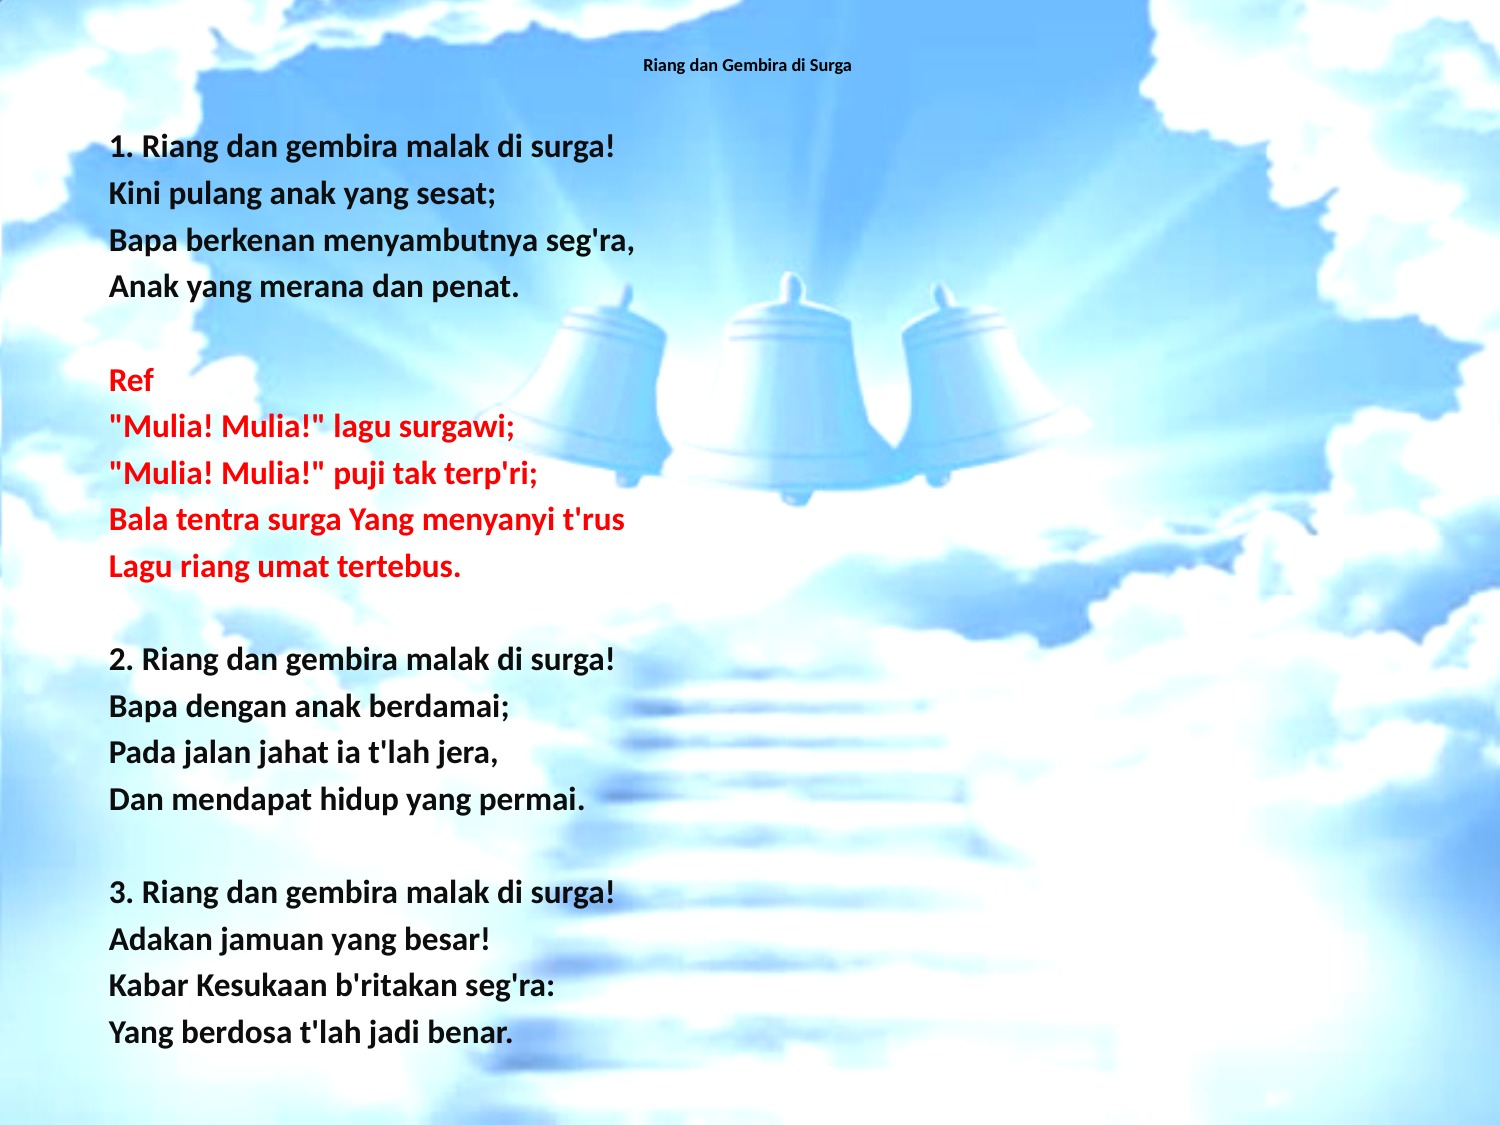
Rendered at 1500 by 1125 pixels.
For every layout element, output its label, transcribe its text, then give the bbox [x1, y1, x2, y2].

subtitle 1. Riang dan gembira malak di surga! Kini pulang anak yang sesat; Bapa berkenan menyambutnya seg'ra, Anak yang merana dan penat. Ref "Mulia! Mulia!" lagu surgawi; "Mulia! Mulia!" puji tak terp'ri; Bala tentra surga Yang menyanyi t'rus Lagu riang umat tertebus. 2. Riang dan gembira malak di surga! Bapa dengan anak berdamai; Pada jalan jahat ia t'lah jera, Dan mendapat hidup yang permai. 3. Riang dan gembira malak di surga! Adakan jamuan yang besar! Kabar Kesukaan b'ritakan seg'ra: Yang berdosa t'lah jadi benar. [93, 117, 715, 867]
title Riang dan Gembira di Surga [234, 23, 1266, 106]
